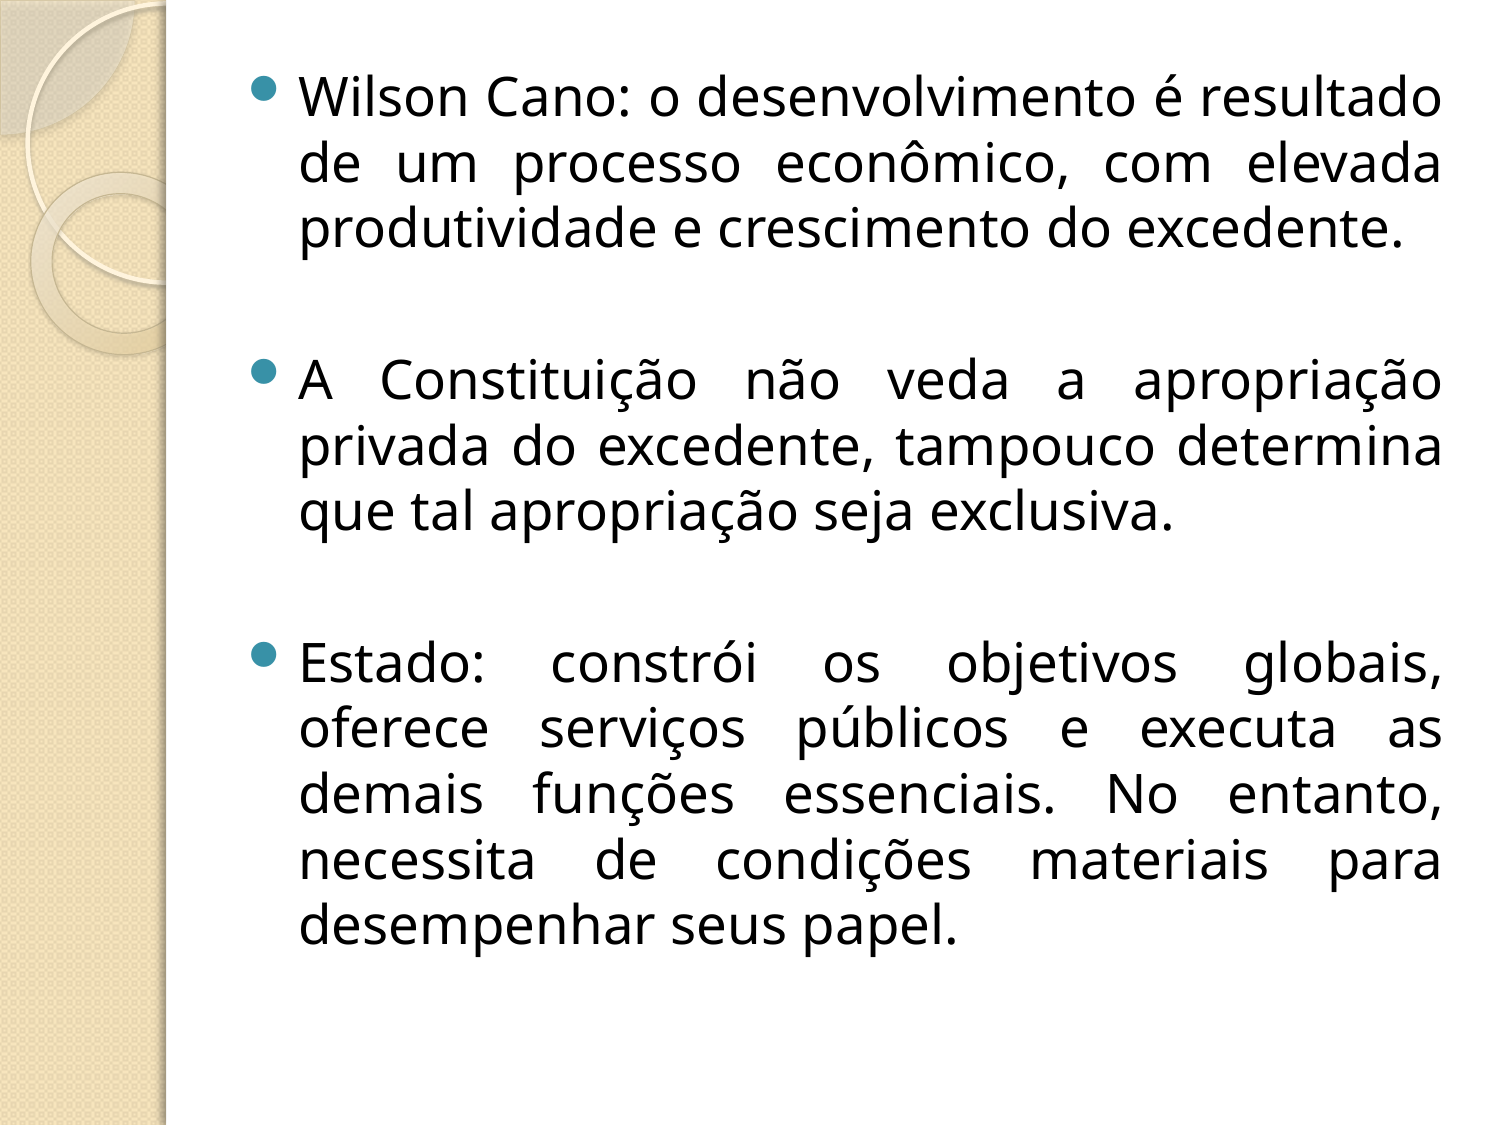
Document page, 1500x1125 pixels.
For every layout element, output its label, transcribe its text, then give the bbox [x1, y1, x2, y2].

list Wilson Cano: o desenvolvimento é resultado de um processo econômico, com elevada produtividade e crescimento do excedente. A Constituição não veda a apropriação privada do excedente, tampouco determina que tal apropriação seja exclusiva. Estado: constrói os objetivos globais, oferece serviços públicos e executa as demais funções essenciais. No entanto, necessita de condições materiais para desempenhar seus papel. [230, 54, 1461, 1037]
